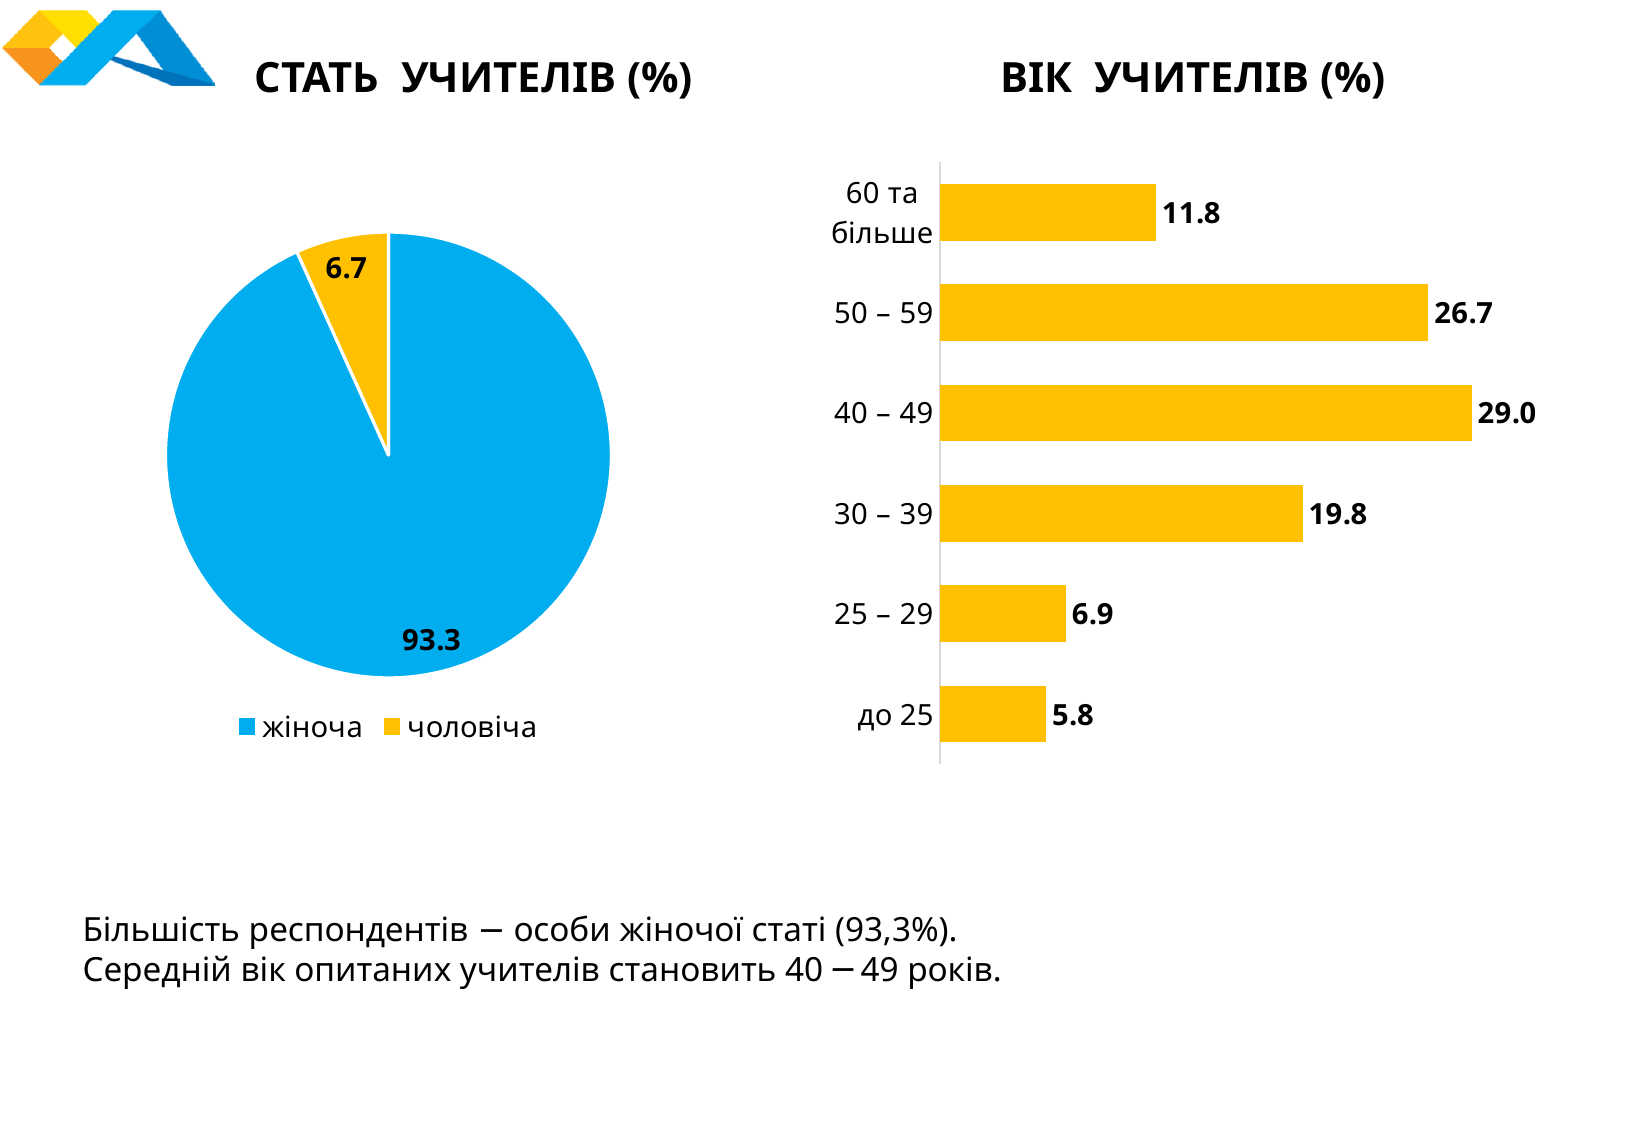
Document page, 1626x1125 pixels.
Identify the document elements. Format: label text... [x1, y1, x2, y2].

chart [815, 149, 1597, 777]
text_box СТАТЬ УЧИТЕЛІВ (%) [181, 43, 767, 109]
text_box Більшість респондентів − особи жіночої статі (93,3%). Cередній вік опитаних учителів становить 40 ─ 49 років. [67, 840, 1564, 1057]
chart [0, 173, 800, 753]
picture [0, 1, 216, 86]
text_box ВІК УЧИТЕЛІВ (%) [963, 43, 1424, 109]
